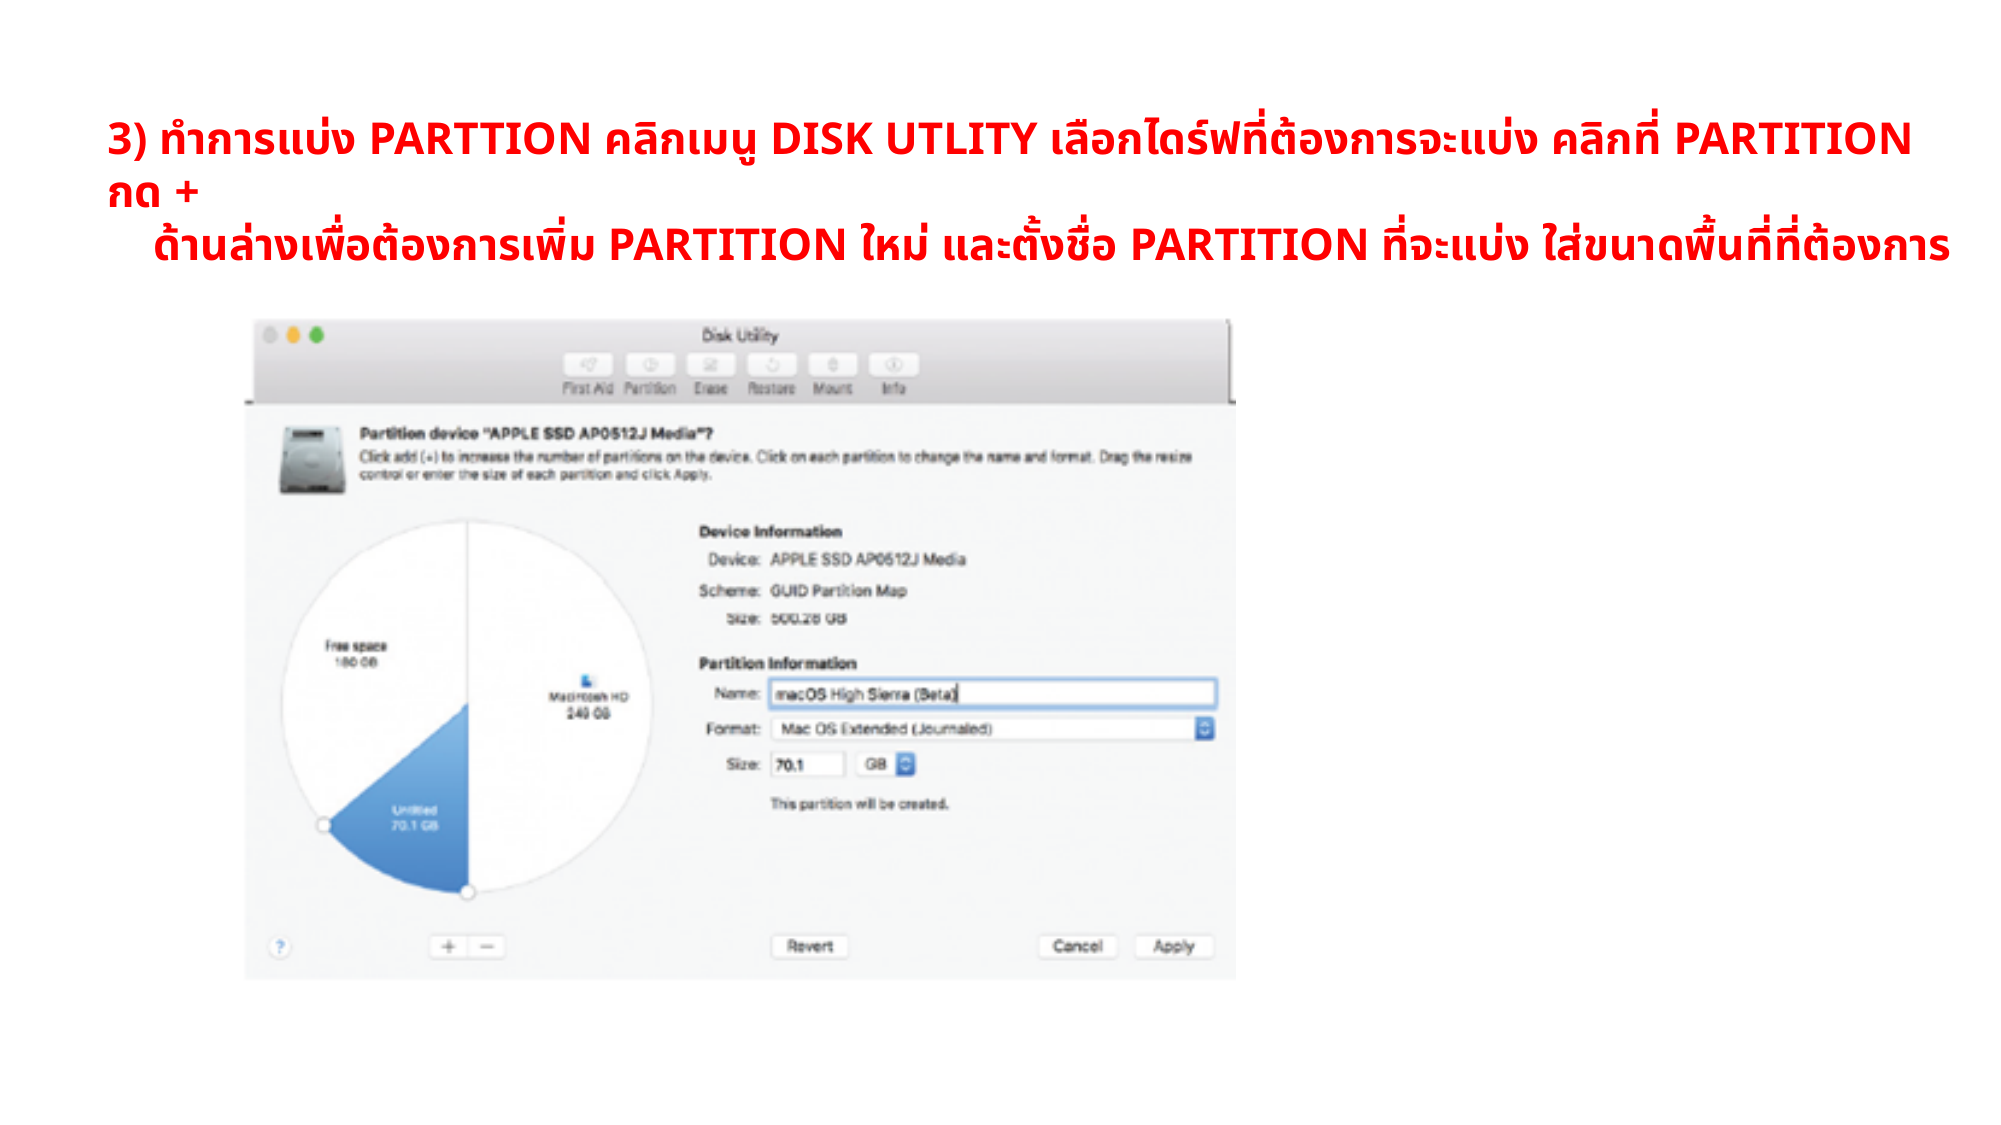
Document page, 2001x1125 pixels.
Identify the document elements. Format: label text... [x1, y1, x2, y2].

title 3) ทำการแบ่ง parttion คลิกเมนู Disk Utlity เลือกไดร์ฟที่ต้องการจะแบ่ง คลิกที่ Partition กด + ด้านล่างเพื่อต้องการเพิ่ม Partition ใหม่ และตั้งชื่อ Partition ที่จะแบ่ง ใส่ขนาดพื้นที่ที่ต้องการ [99, 81, 1972, 270]
picture [233, 310, 1236, 995]
